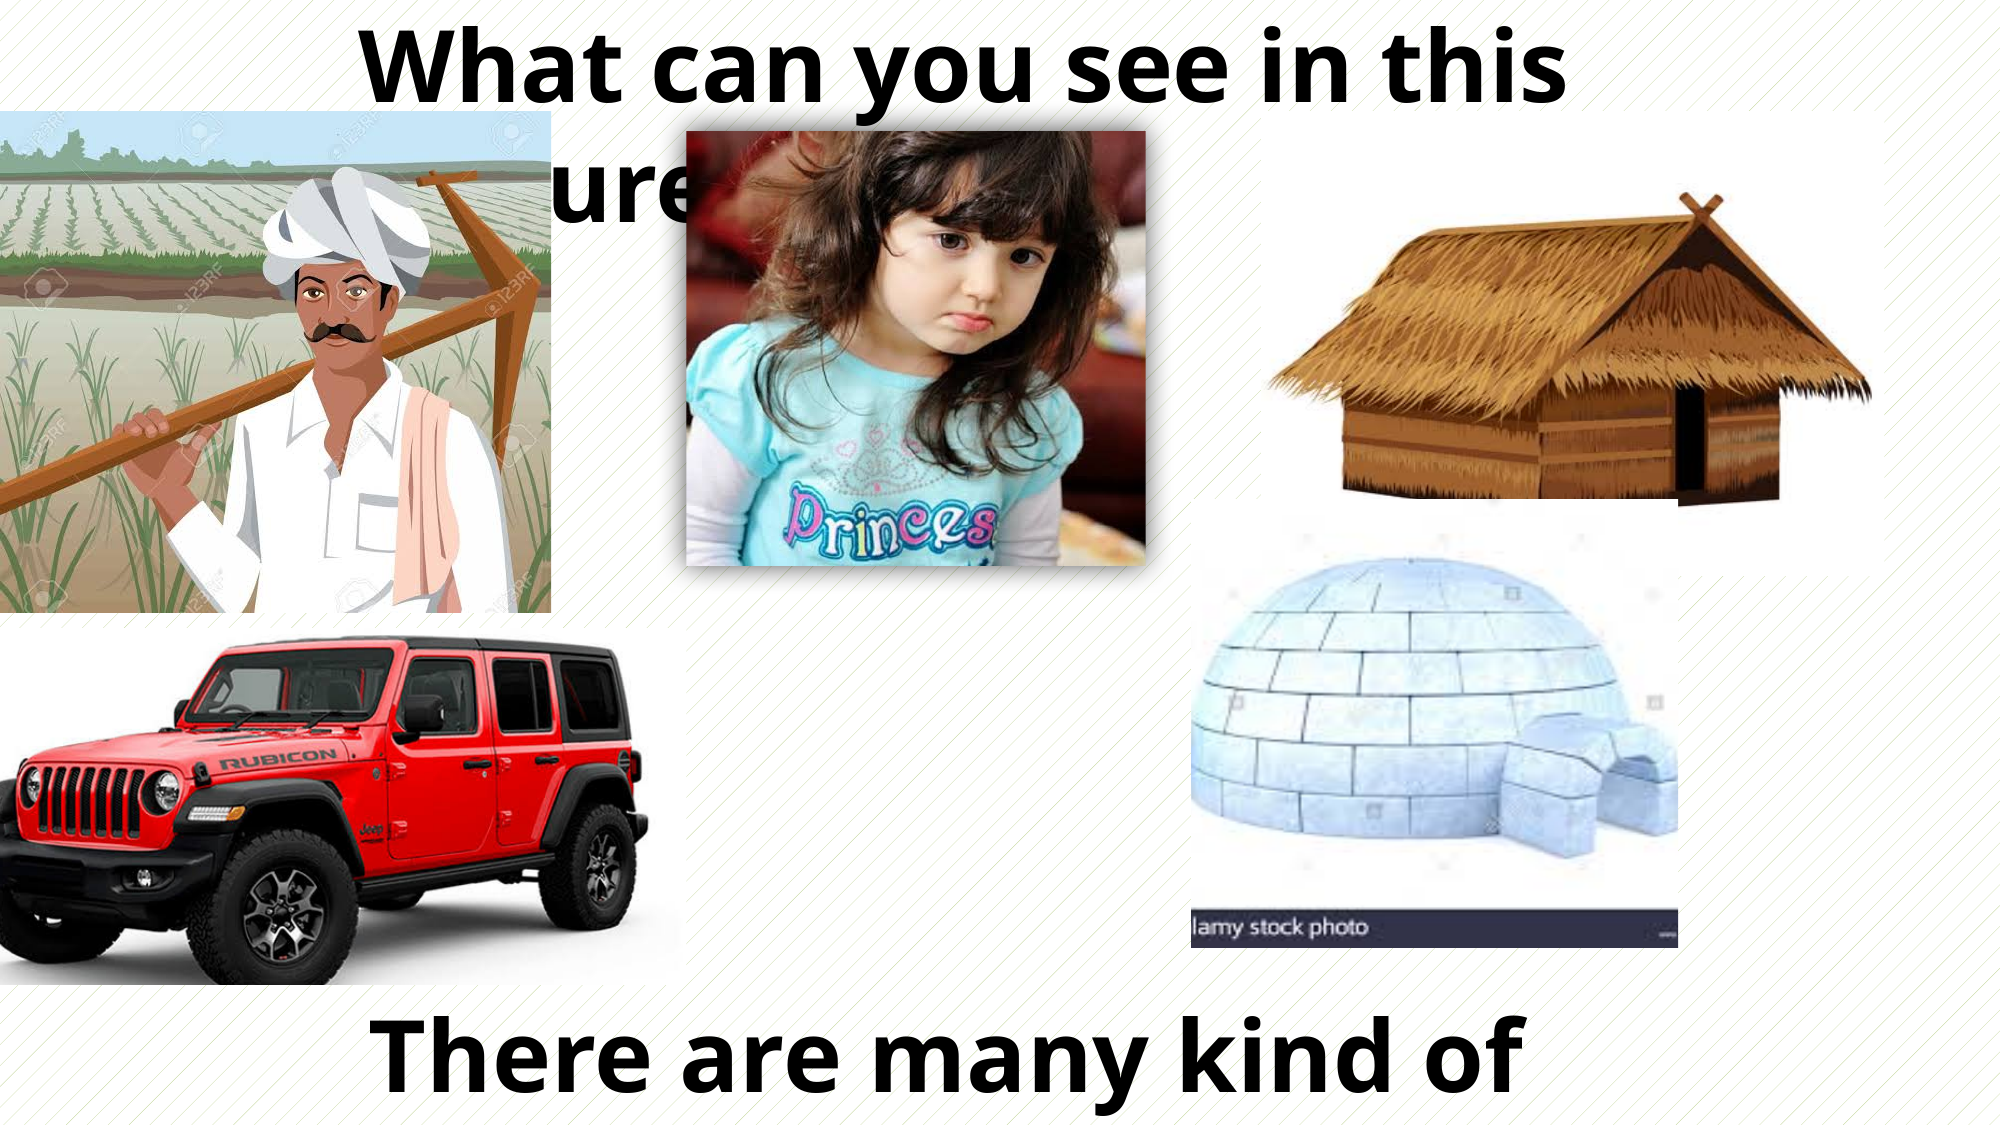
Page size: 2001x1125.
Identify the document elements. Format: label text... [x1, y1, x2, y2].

picture [0, 628, 687, 986]
picture [0, 110, 552, 614]
picture [1190, 110, 1885, 948]
picture [686, 130, 1146, 566]
text_box What can you see in this pictures? [342, 0, 2000, 251]
text_box There are many kind of pictures. [352, 983, 1952, 1125]
